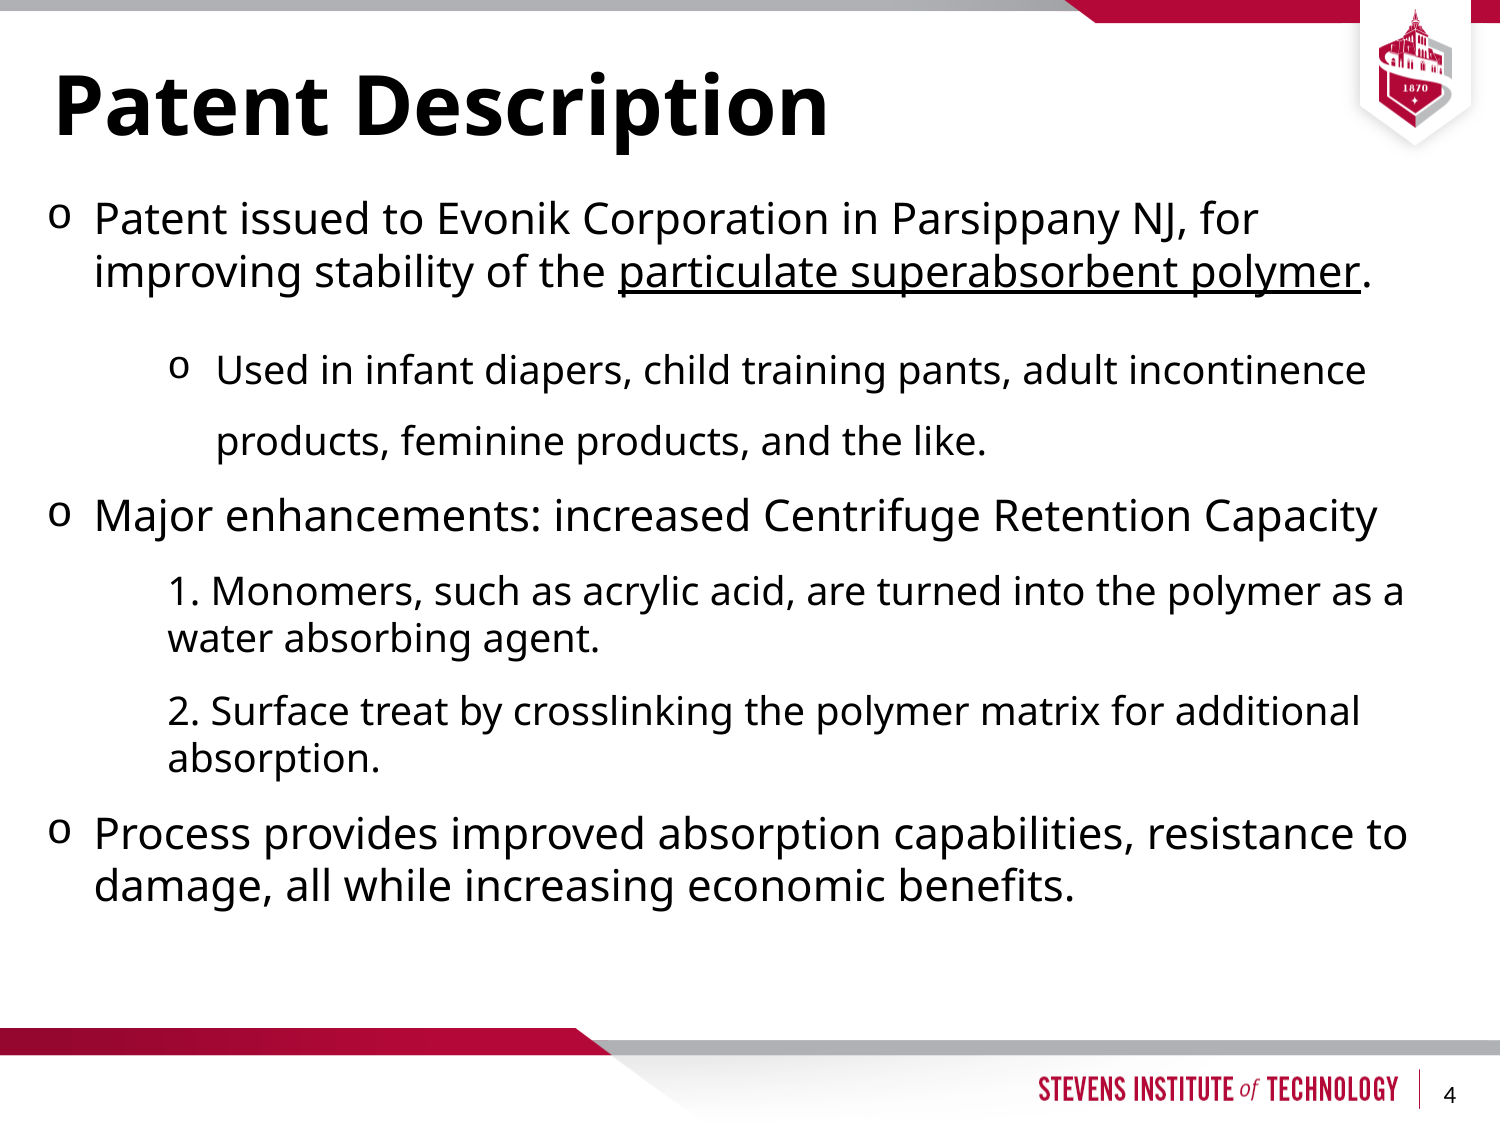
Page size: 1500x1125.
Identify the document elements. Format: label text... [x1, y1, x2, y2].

picture [0, 0, 1500, 160]
list Patent issued to Evonik Corporation in Parsippany NJ, for improving stability of the particulate superabsorbent polymer. Used in infant diapers, child training pants, adult incontinence products, feminine products, and the like. Major enhancements: increased Centrifuge Retention Capacity 1. Monomers, such as acrylic acid, are turned into the polymer as a water absorbing agent. 2. Surface treat by crosslinking the polymer matrix for additional absorption. Process provides improved absorption capabilities, resistance to damage, all while increasing economic benefits. [31, 183, 1458, 989]
title Patent Description [37, 45, 1338, 183]
slide_number 4 [1428, 1071, 1490, 1108]
picture [0, 1028, 1500, 1125]
